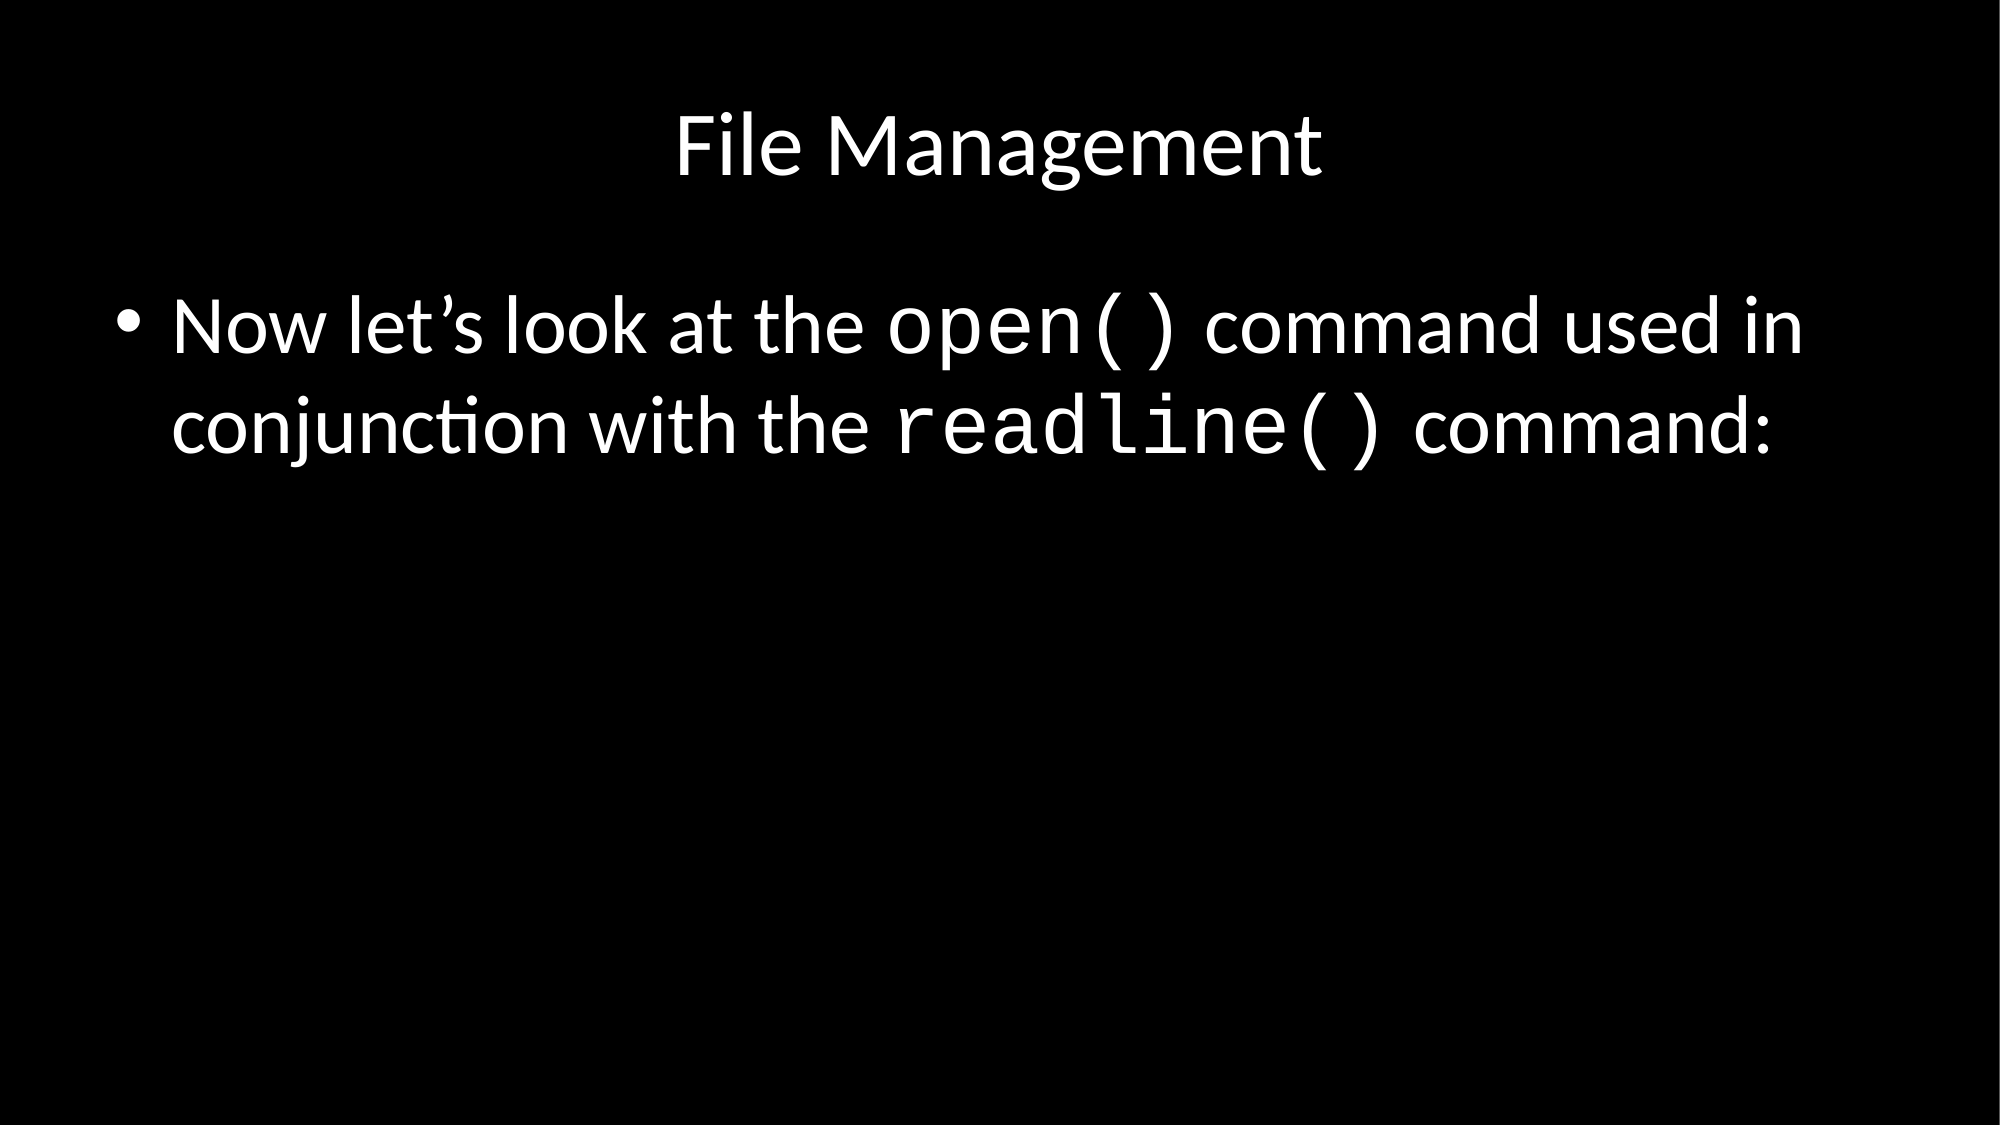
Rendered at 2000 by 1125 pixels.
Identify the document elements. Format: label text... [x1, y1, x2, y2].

list Now let’s look at the open() command used in conjunction with the readline() command: [99, 262, 1863, 1005]
title File Management [99, 45, 1900, 233]
